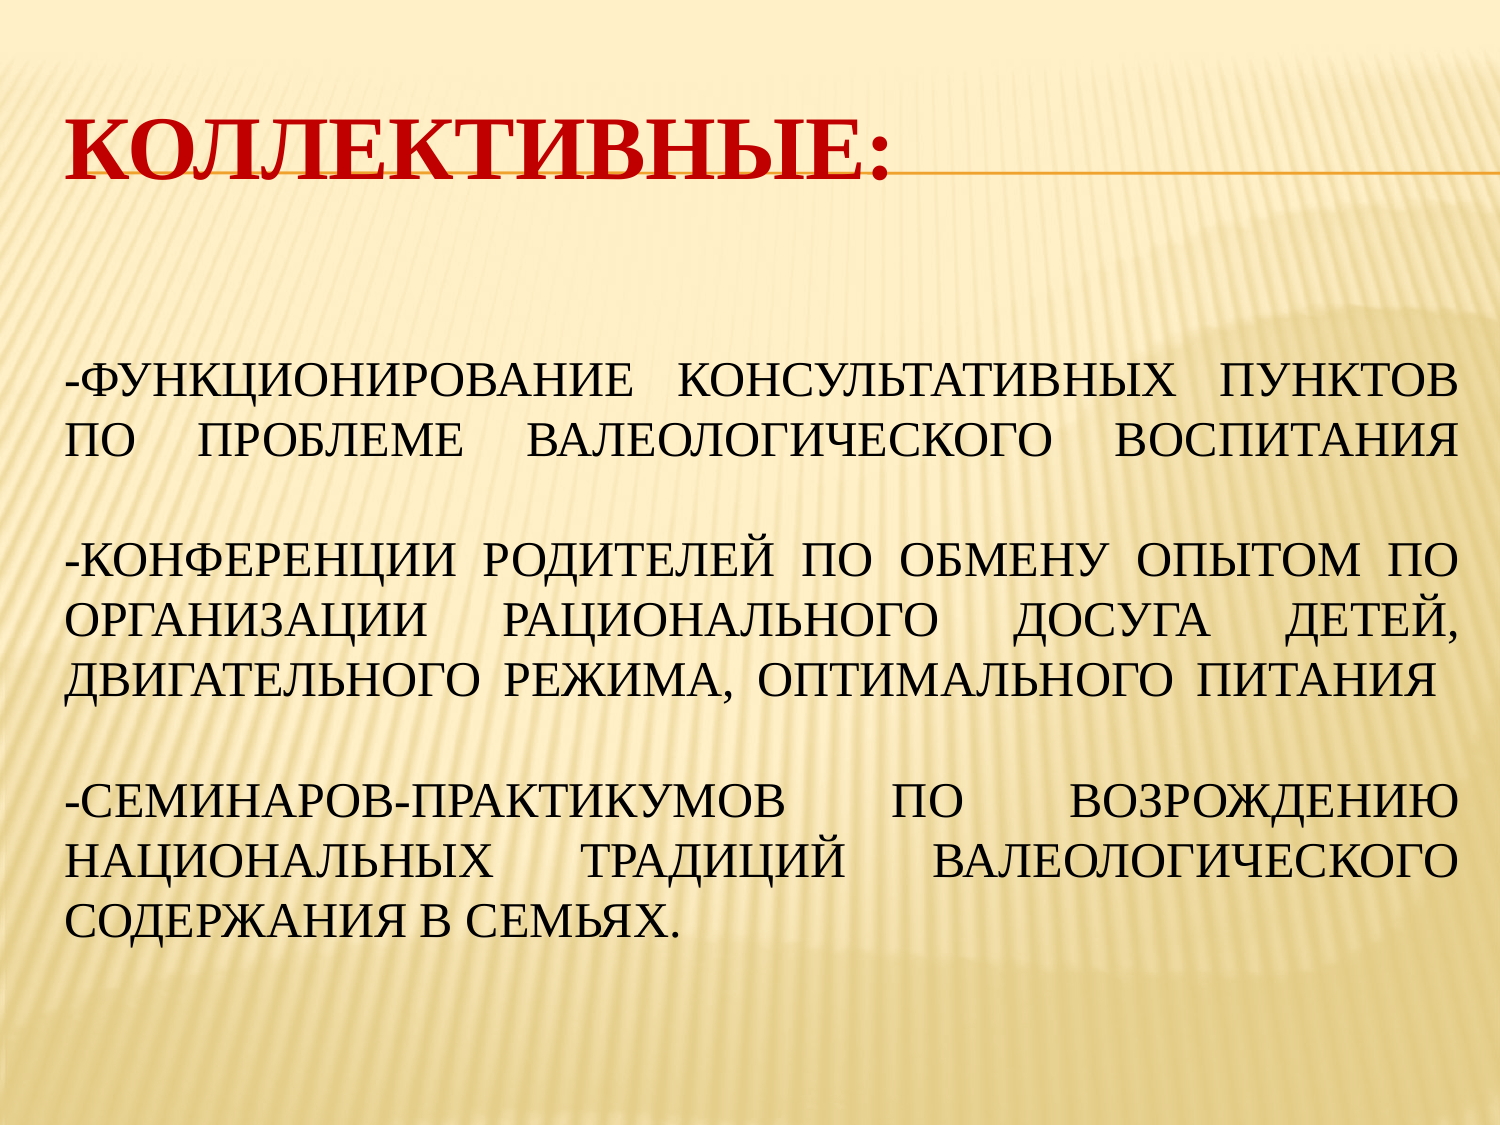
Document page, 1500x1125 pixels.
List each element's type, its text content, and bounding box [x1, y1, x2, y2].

title Коллективные: -функционирование консультативных пунктов по проблеме валеологического воспитания -конференции родителей по обмену опытом по организации рационального досуга детей, двигательного режима, оптимального питания -семинаров-практикумов по возрождению национальных традиций валеологического содержания в семьях. [49, 75, 1475, 961]
